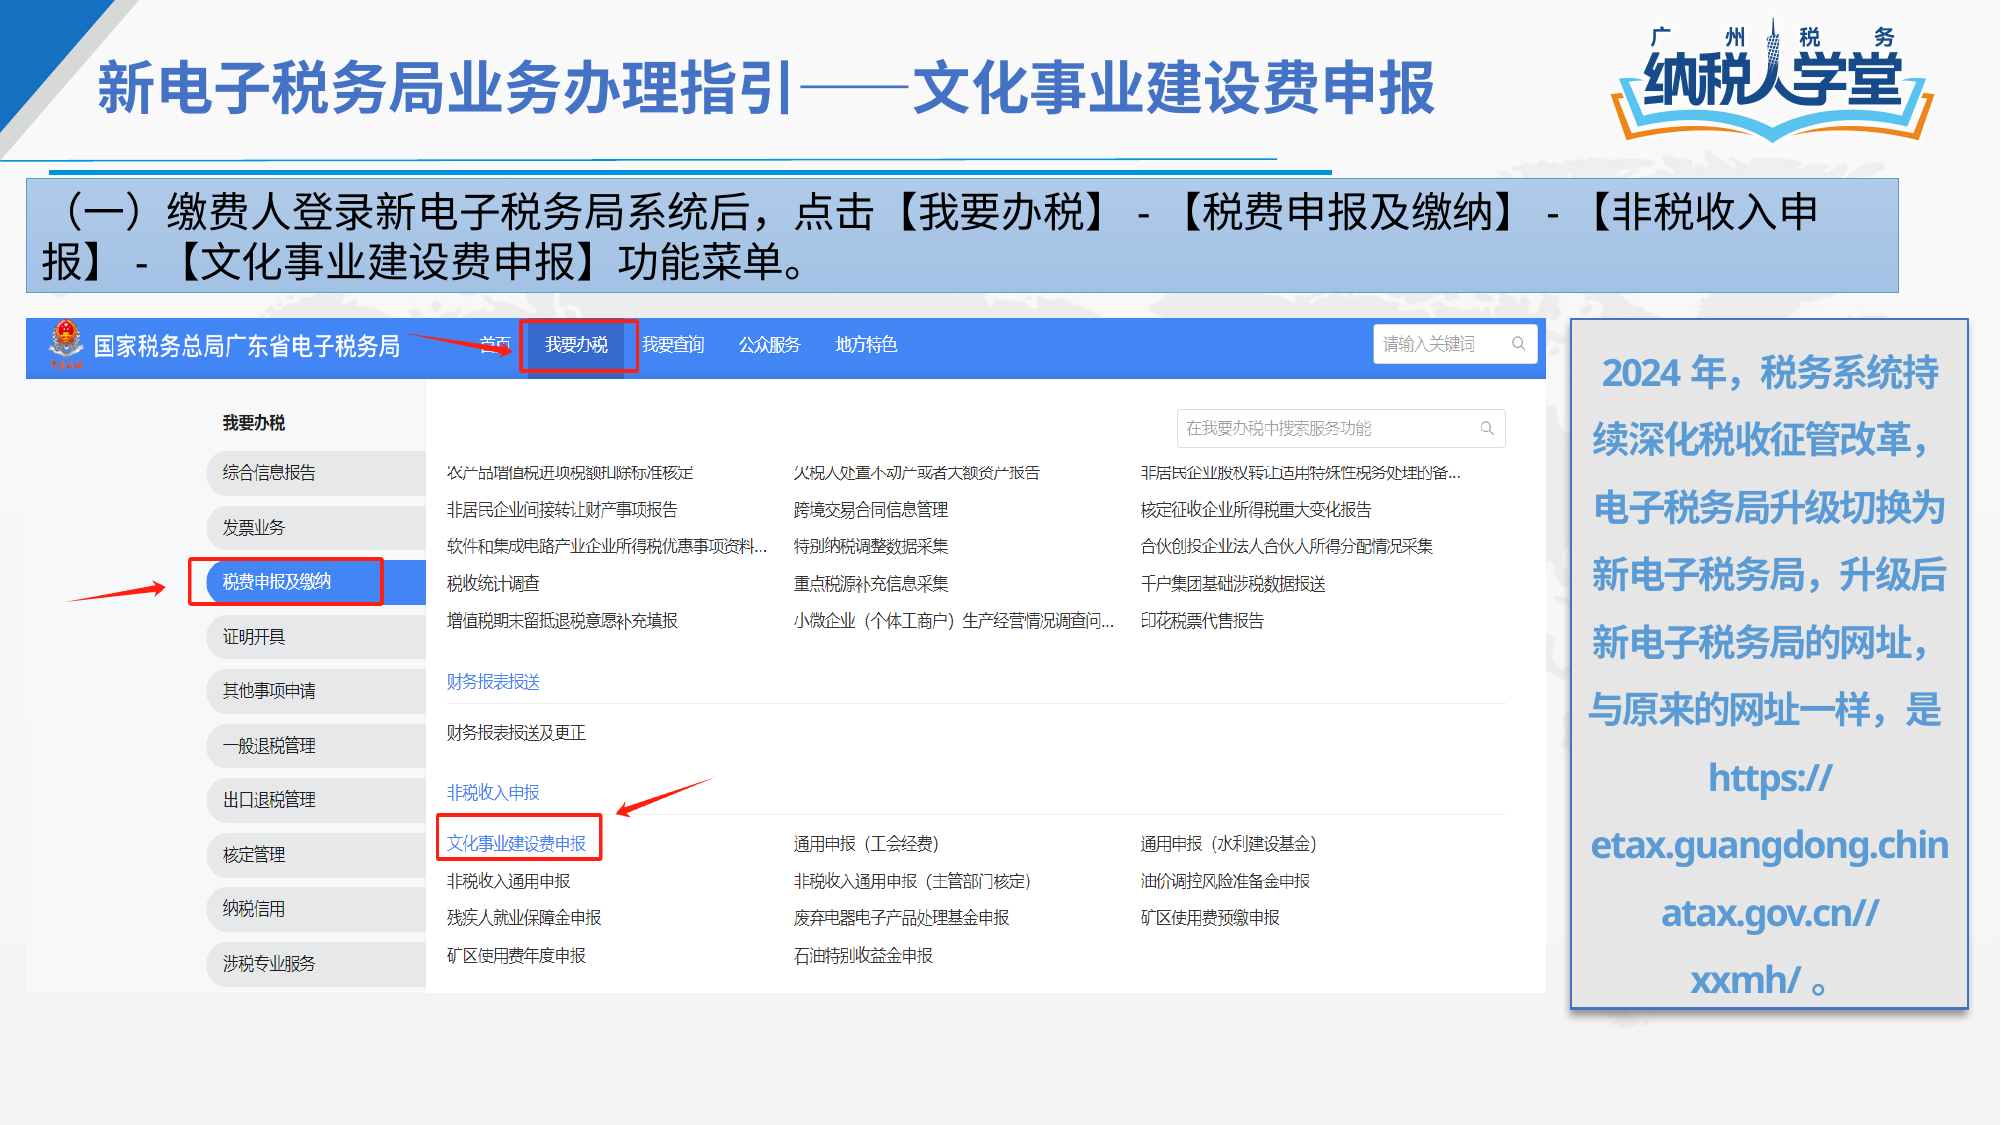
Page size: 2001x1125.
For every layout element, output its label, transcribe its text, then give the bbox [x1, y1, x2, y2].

title 新电子税务局业务办理指引——文化事业建设费申报 [82, 34, 1761, 148]
picture [0, 0, 2001, 1125]
text_box 2024年，税务系统持续深化税收征管改革，电子税务局升级切换为新电子税务局，升级后新电子税务局的网址，与原来的网址一样，是https://etax.guangdong.chinatax.gov.cn//xxmh/。 [1570, 318, 1969, 1010]
text_box （一）缴费人登录新电子税务局系统后，点击【我要办税】-【税费申报及缴纳】-【非税收入申报】-【文化事业建设费申报】功能菜单。 [26, 178, 1899, 293]
